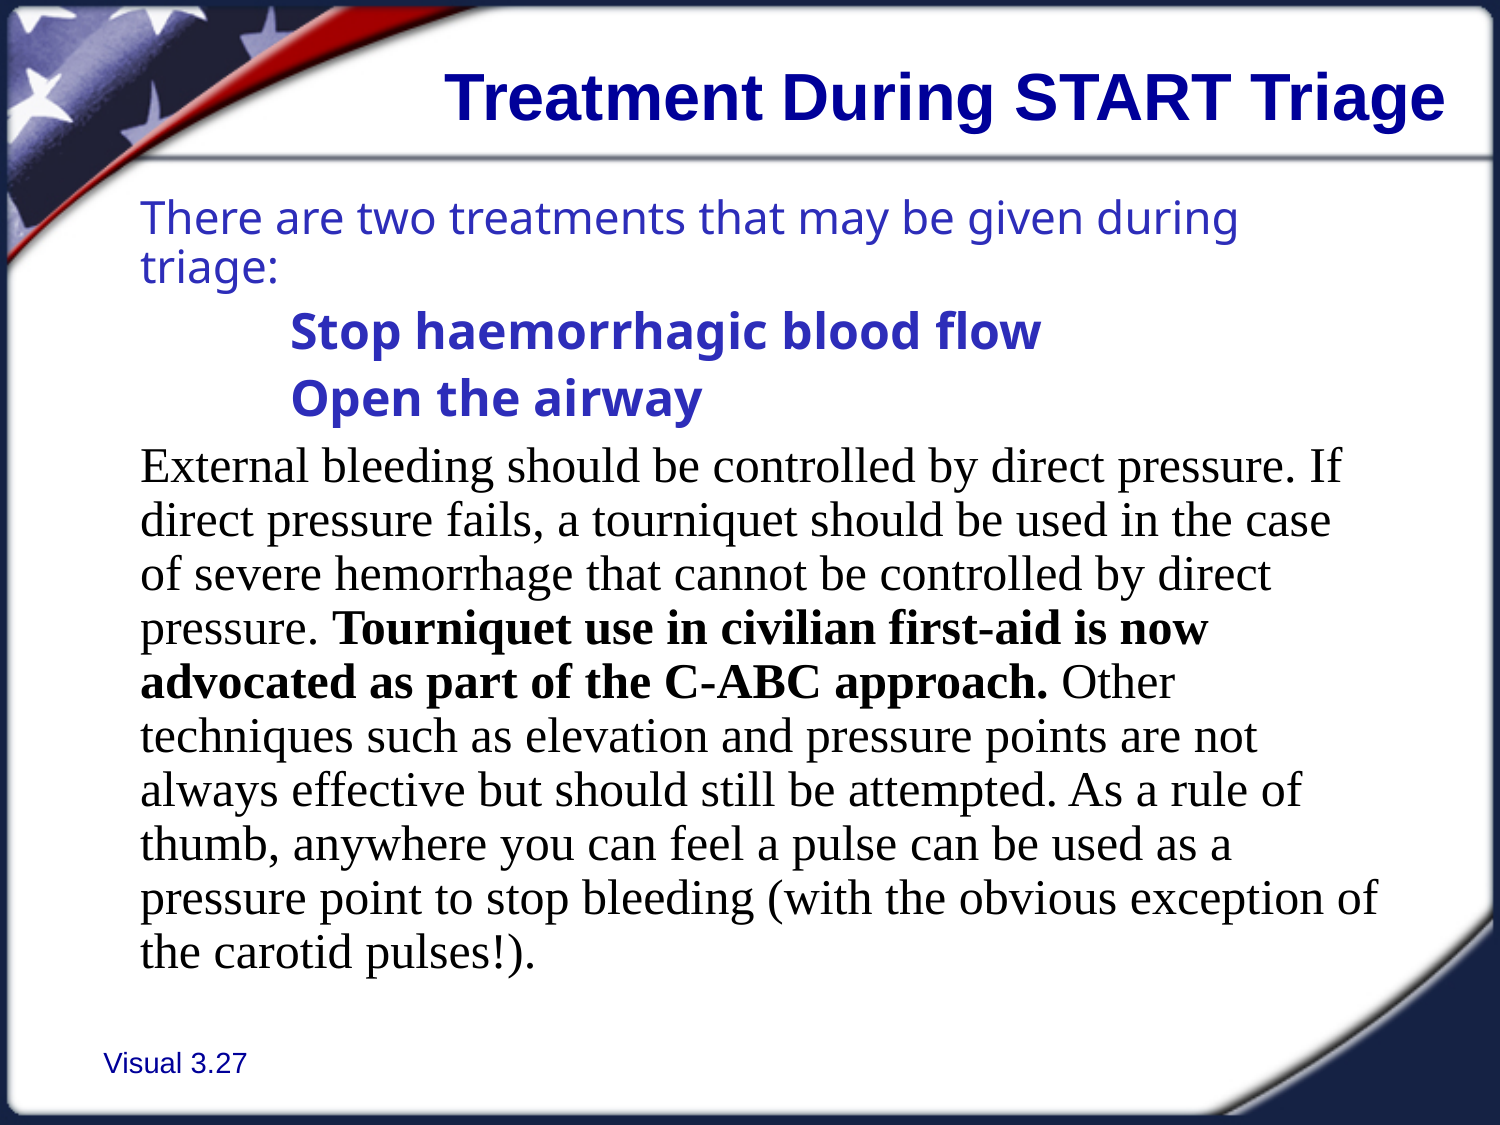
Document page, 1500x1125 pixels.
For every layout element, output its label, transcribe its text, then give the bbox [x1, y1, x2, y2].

picture [0, 0, 1500, 1125]
text_box There are two treatments that may be given during triage: Stop haemorrhagic blood flow Open the airway External bleeding should be controlled by direct pressure. If direct pressure fails, a tourniquet should be used in the case of severe hemorrhage that cannot be controlled by direct pressure. Tourniquet use in civilian first-aid is now advocated as part of the C-ABC approach. Other techniques such as elevation and pressure points are not always effective but should still be attempted. As a rule of thumb, anywhere you can feel a pulse can be used as a pressure point to stop bleeding (with the obvious exception of the carotid pulses!). [124, 187, 1400, 1000]
text_box Treatment During START Triage [324, 37, 1463, 150]
